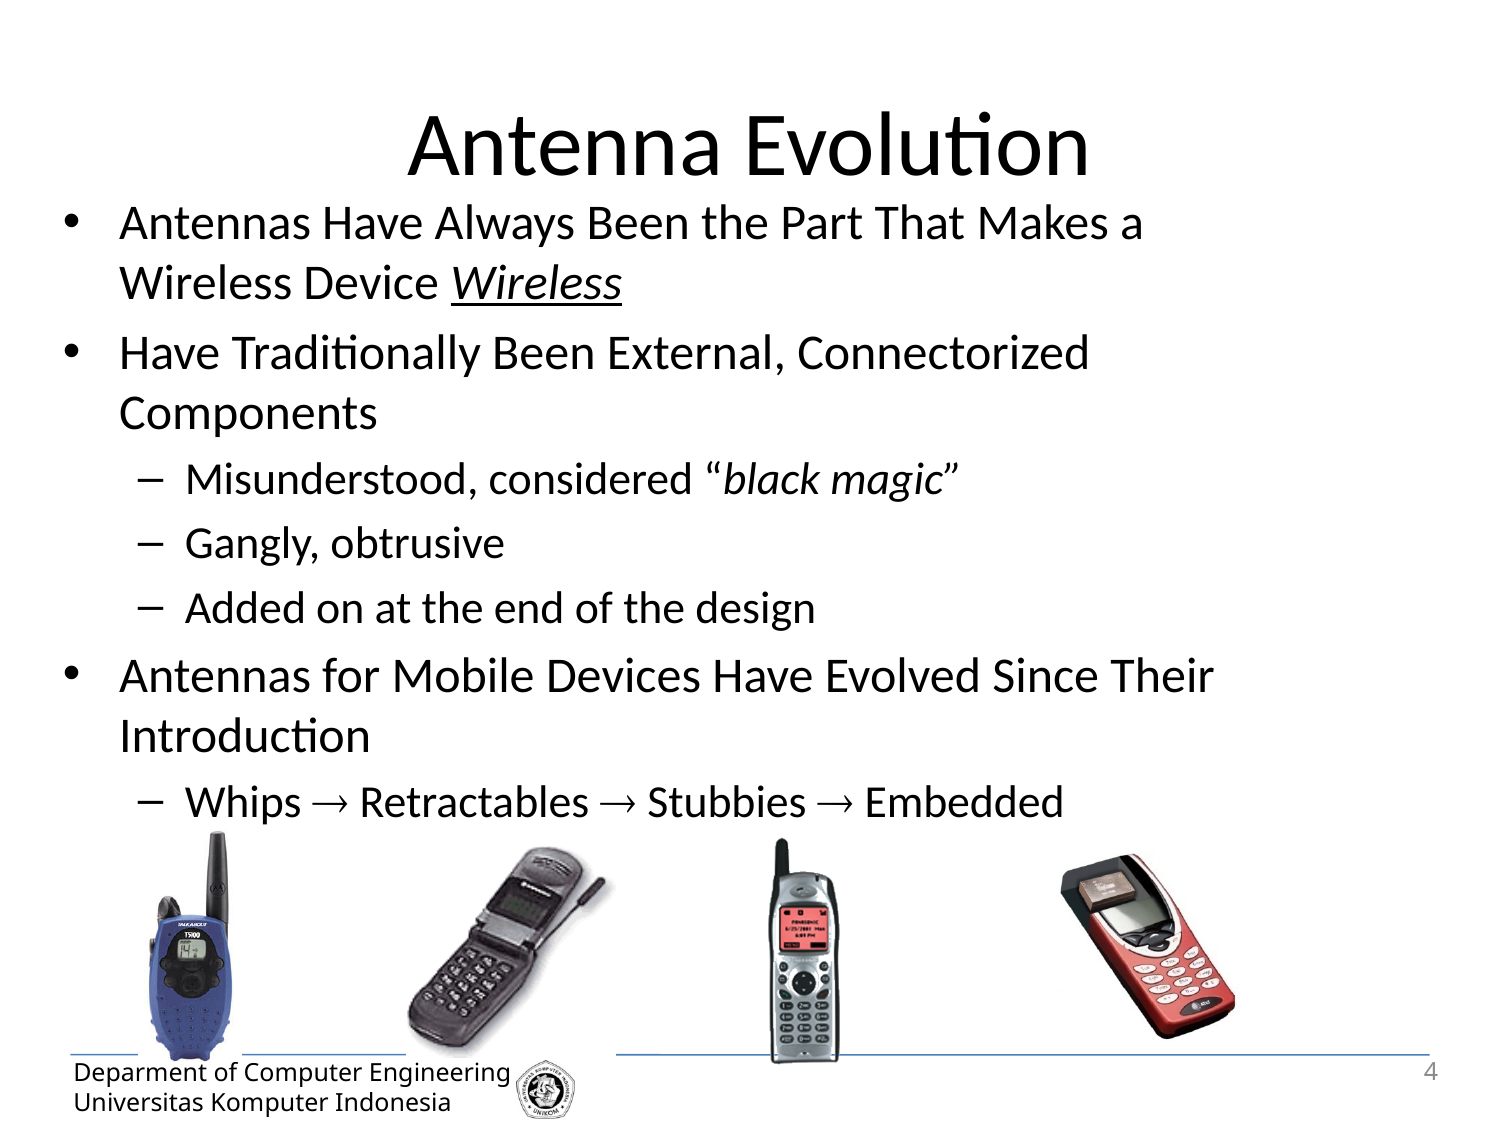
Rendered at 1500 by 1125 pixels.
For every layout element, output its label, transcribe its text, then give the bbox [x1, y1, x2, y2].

slide_number 4 [1103, 1042, 1454, 1103]
picture [745, 830, 859, 1067]
picture [405, 845, 617, 1059]
list Antennas Have Always Been the Part That Makes a Wireless Device Wireless Have Traditionally Been External, Connectorized Components Misunderstood, considered “black magic” Gangly, obtrusive Added on at the end of the design Antennas for Mobile Devices Have Evolved Since Their Introduction Whips  Retractables  Stubbies  Embedded [47, 182, 1323, 934]
picture [1042, 851, 1246, 1043]
title Antenna Evolution [75, 45, 1425, 233]
picture [137, 829, 242, 1062]
picture [516, 1060, 575, 1119]
